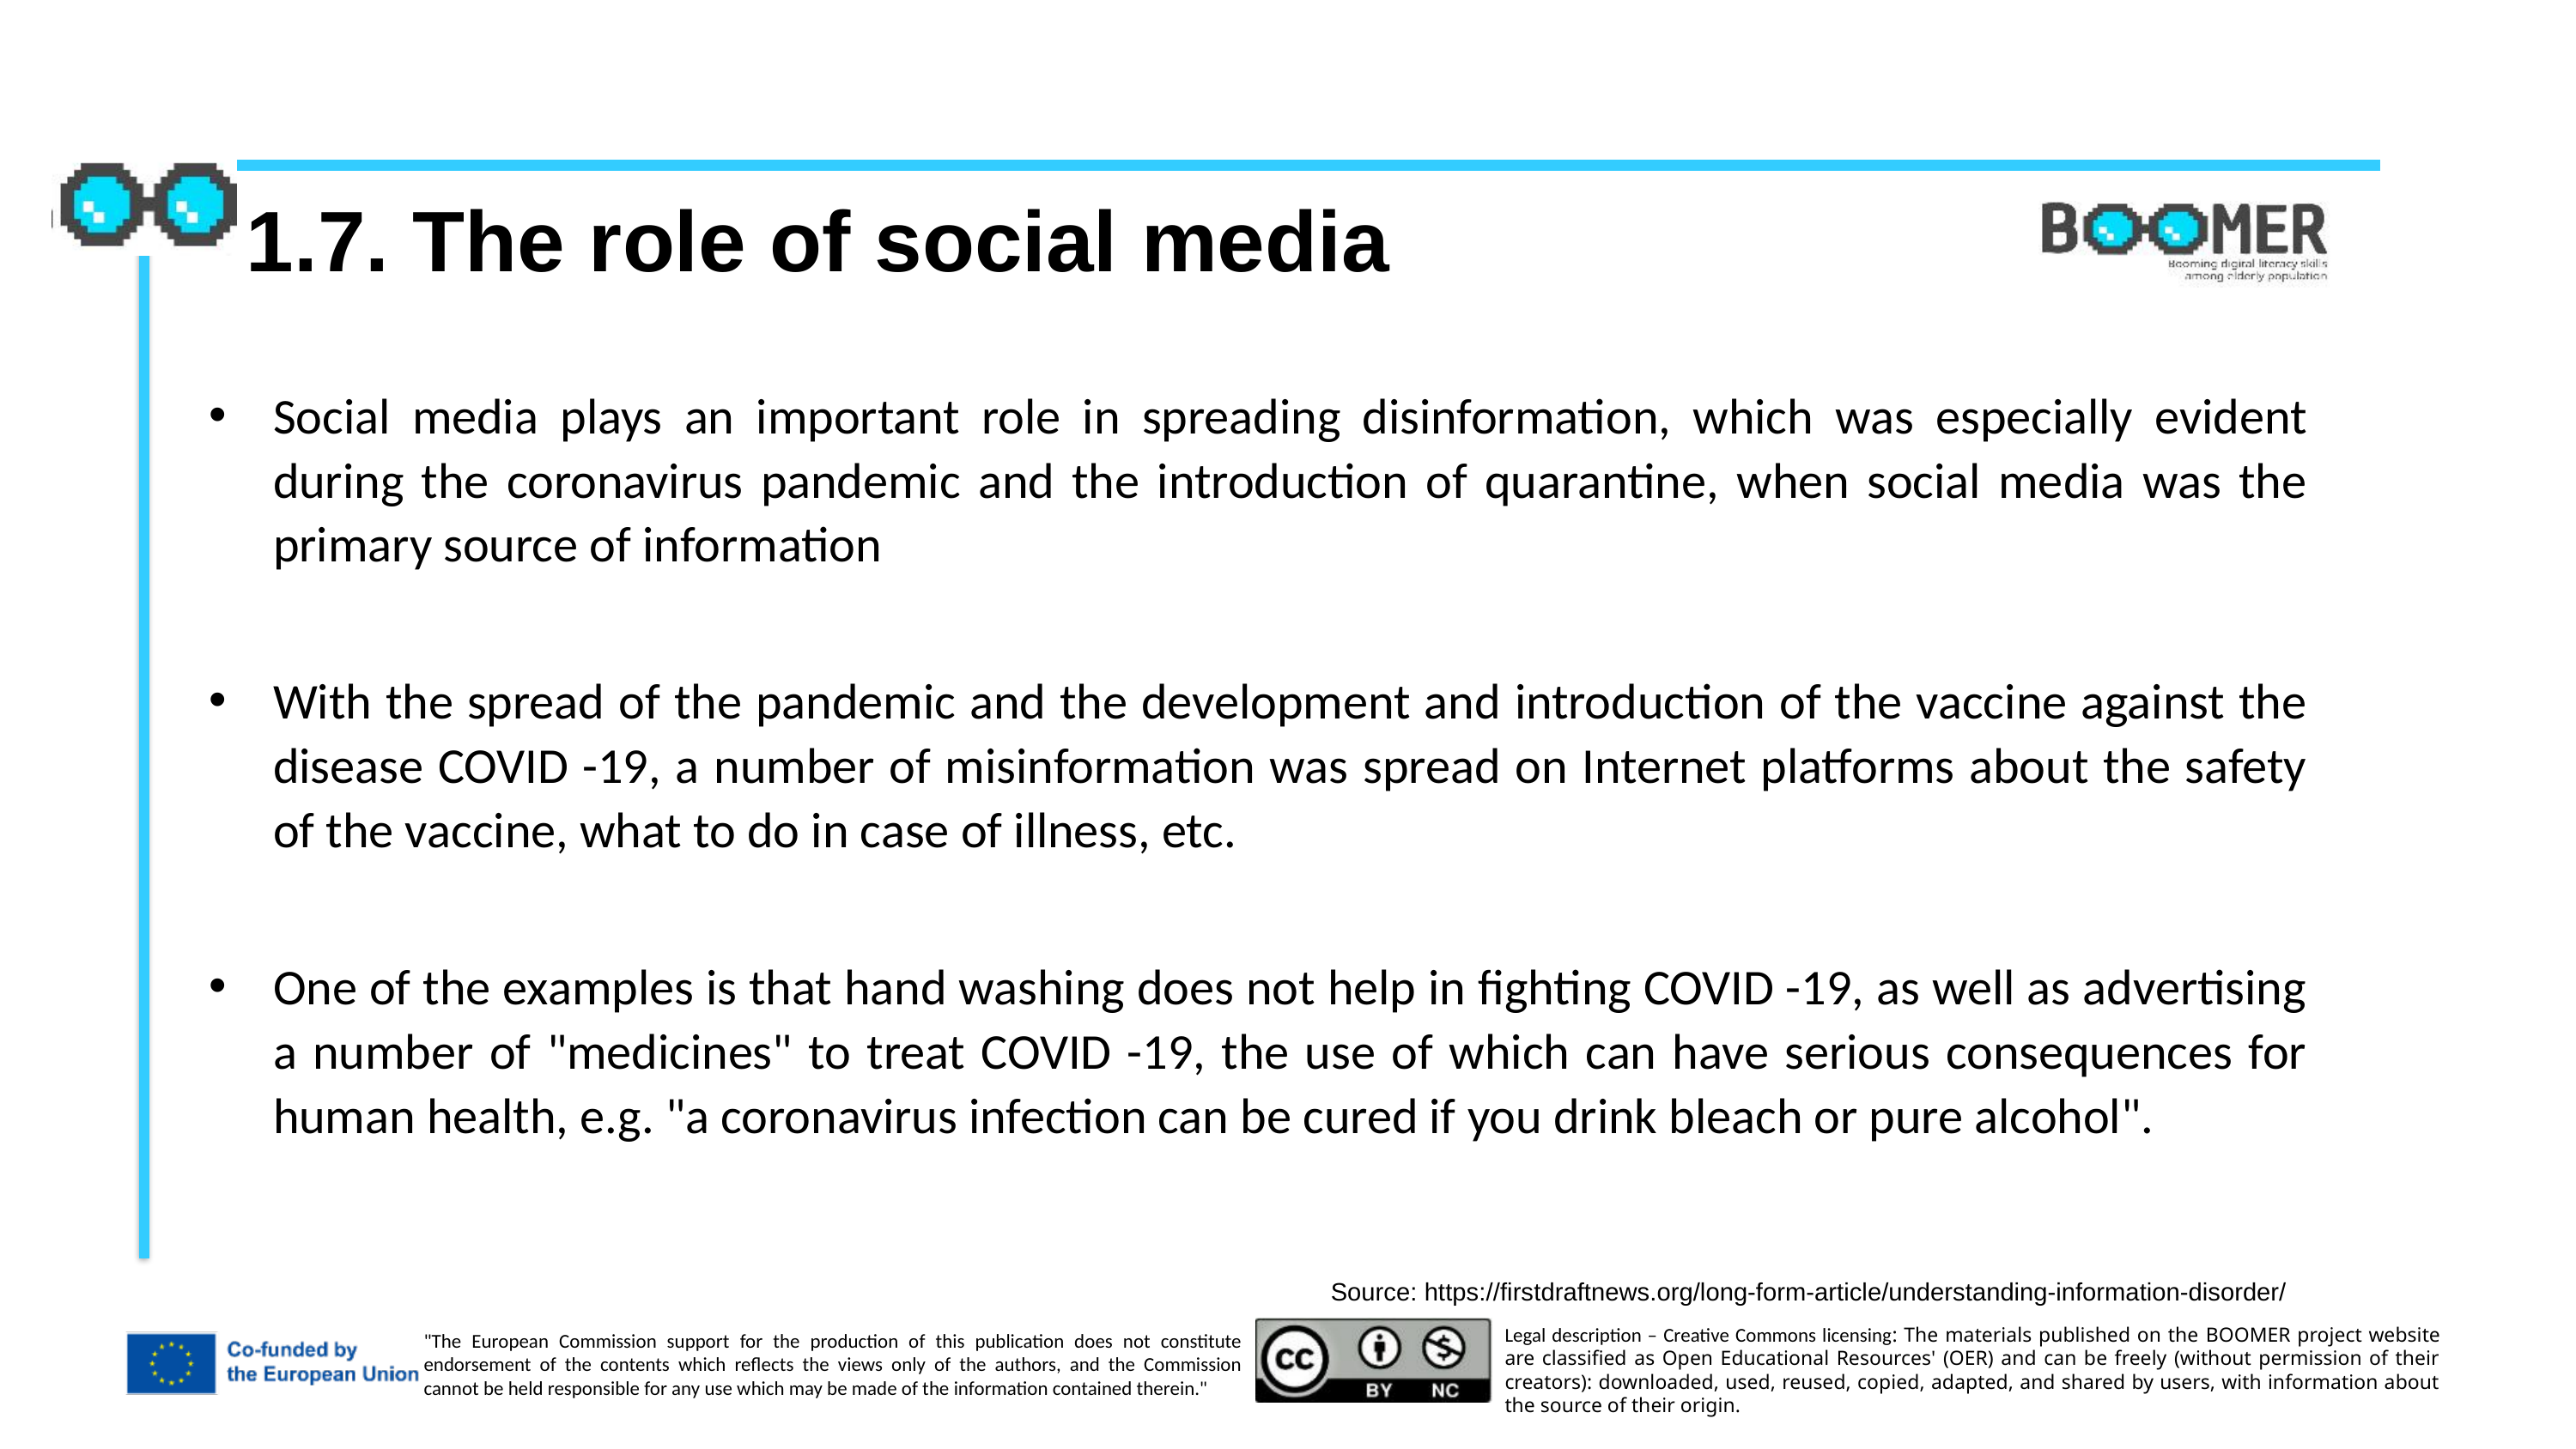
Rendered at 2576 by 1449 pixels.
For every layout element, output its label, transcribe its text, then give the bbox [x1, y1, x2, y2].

picture [2094, 191, 2334, 288]
text_box Source: https://firstdraftnews.org/long-form-article/understanding-information-disorder/ [1318, 1269, 2301, 1313]
picture [1255, 1318, 1492, 1403]
text_box Social media plays an important role in spreading disinformation, which was especially evident during the coronavirus pandemic and the introduction of quarantine, when social media was the primary source of information With the spread of the pandemic and the development and introduction of the vaccine against the disease COVID -19, a number of misinformation was spread on Internet platforms about the safety of the vaccine, what to do in case of illness, etc. One of the examples is that hand washing does not help in fighting COVID -19, as well as advertising a number of "medicines" to treat COVID -19, the use of which can have serious consequences for human health, e.g. "a coronavirus infection can be cured if you drink bleach or pure alcohol". [196, 373, 2321, 1228]
picture [52, 142, 237, 256]
text_box 1.7. The role of social media [233, 179, 2094, 295]
picture [124, 1331, 441, 1397]
